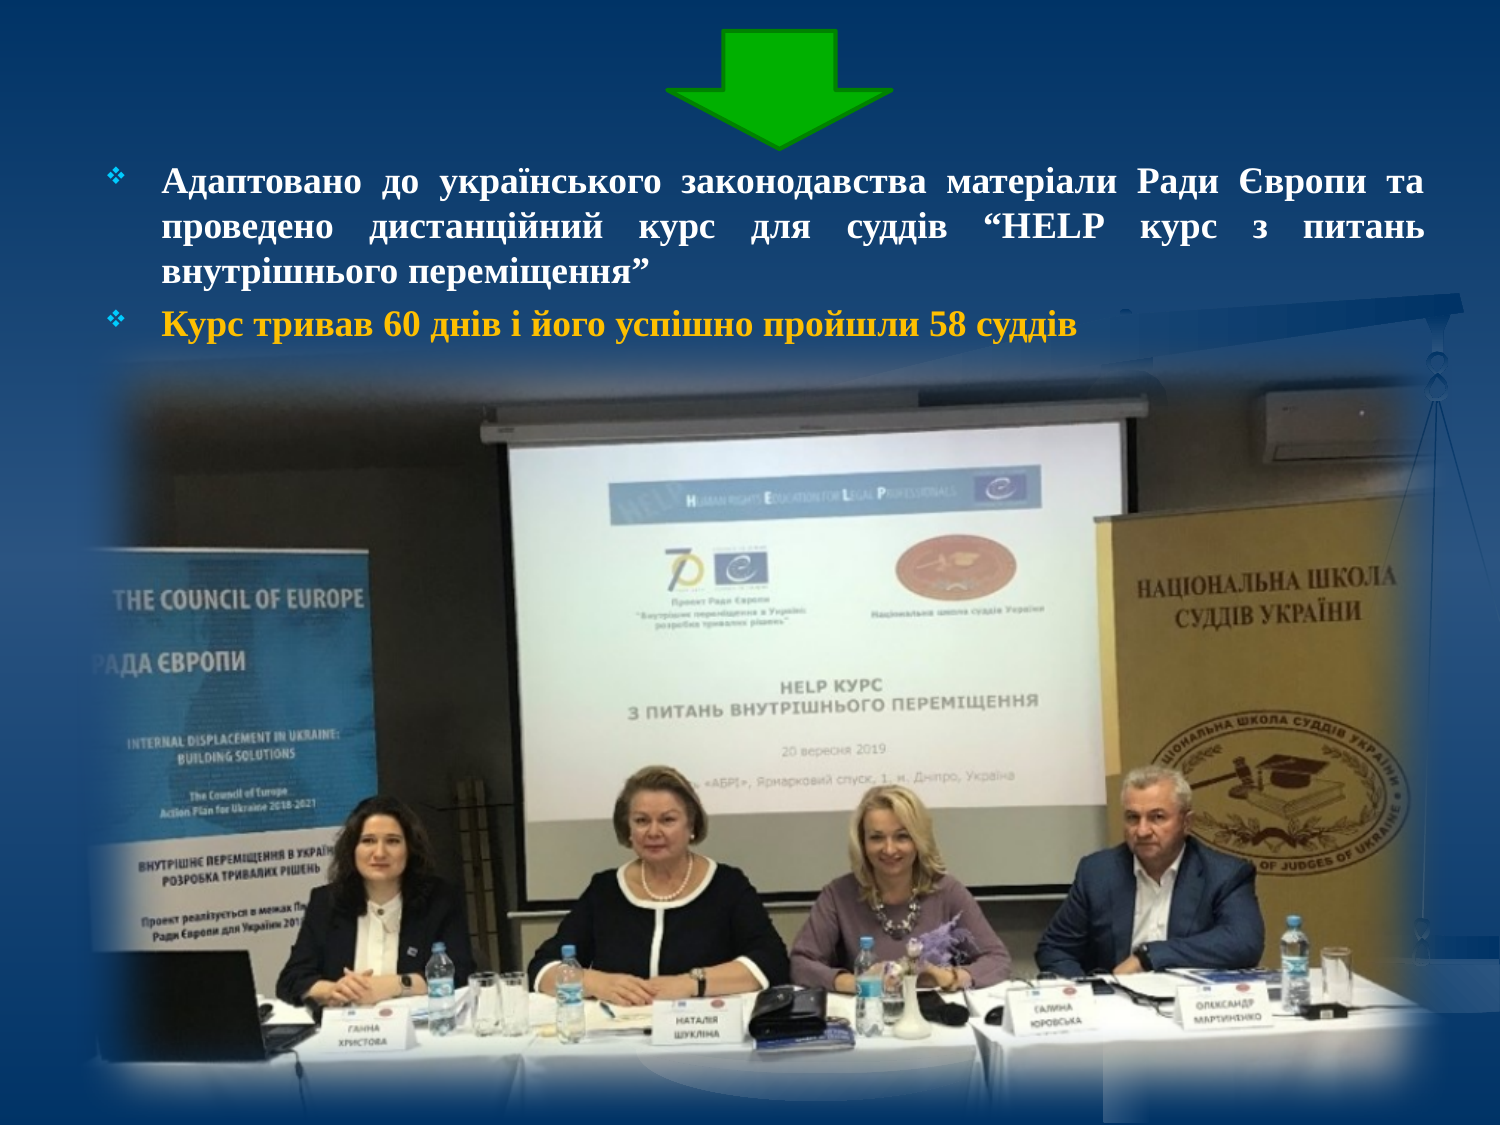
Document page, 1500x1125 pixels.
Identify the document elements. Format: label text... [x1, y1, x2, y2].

picture [74, 326, 1456, 1125]
list Адаптовано до українського законодавства матеріали Ради Європи та проведено дистанційний курс для суддів “HELP курс з питань внутрішнього переміщення” Курс тривав 60 днів і його успішно пройшли 58 суддів [89, 148, 1441, 324]
text_box [665, 28, 894, 151]
